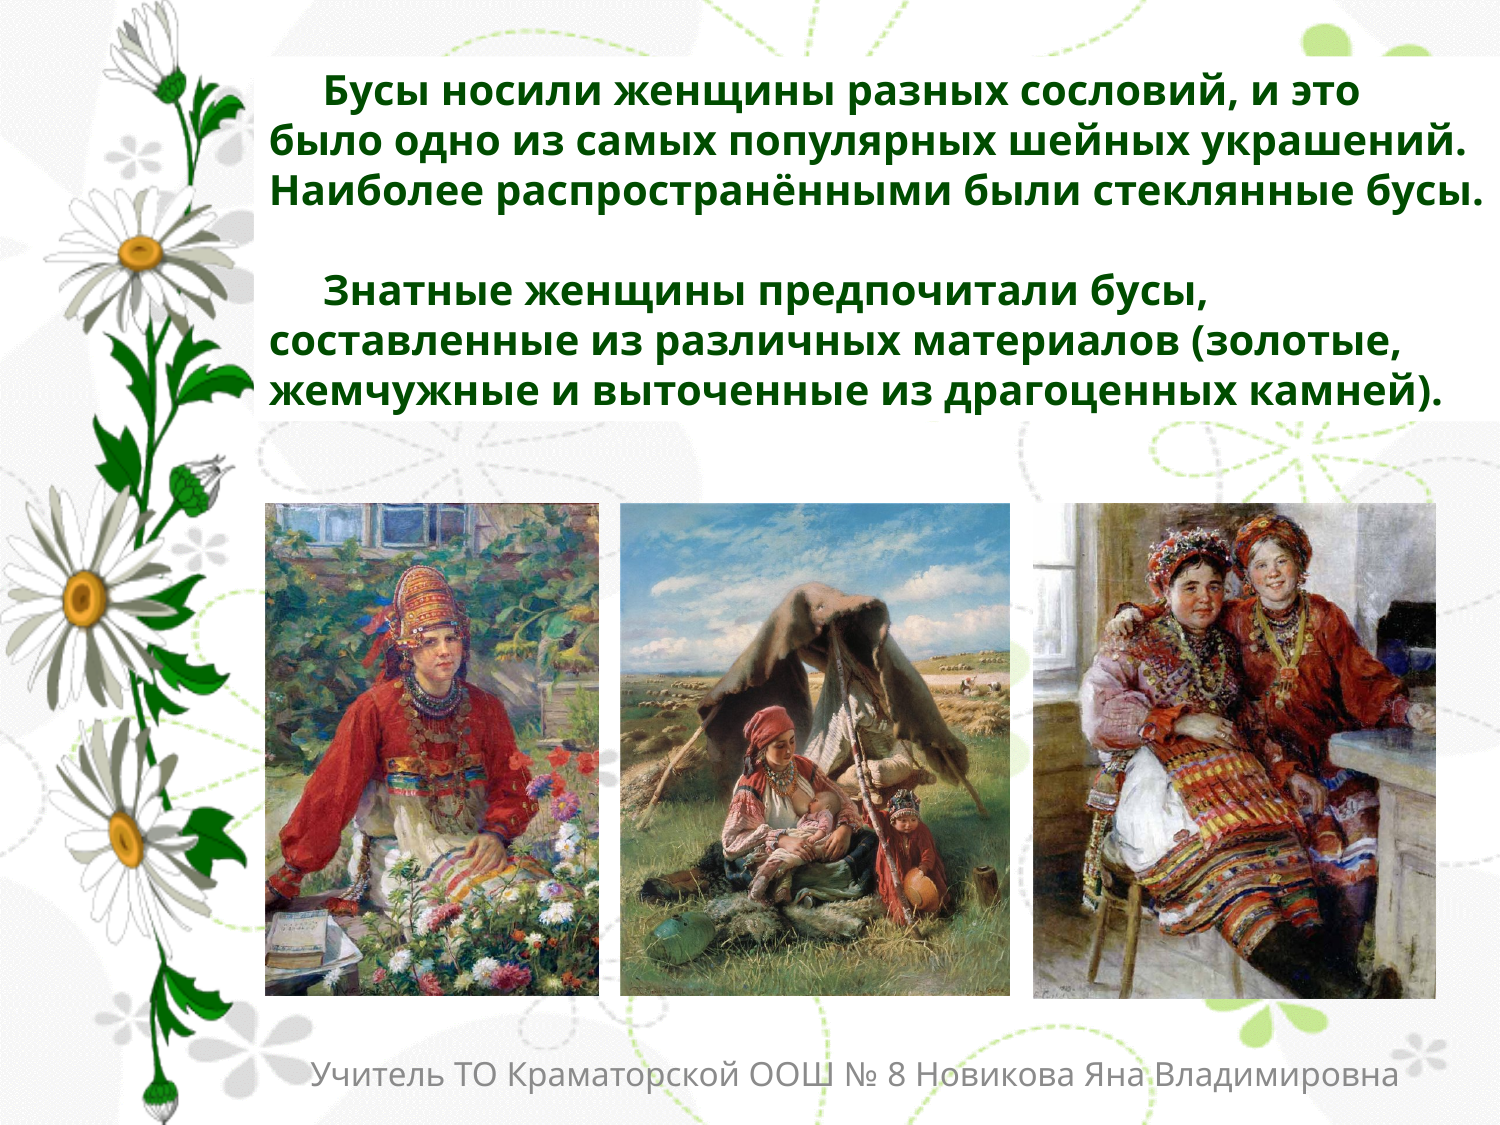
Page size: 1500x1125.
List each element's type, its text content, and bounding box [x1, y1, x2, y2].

picture [265, 503, 599, 996]
footer Учитель ТО Краматорской ООШ № 8 Новикова Яна Владимировна [257, 1042, 1454, 1103]
picture [1033, 503, 1436, 999]
picture [619, 503, 1011, 996]
picture [0, 0, 258, 1125]
text_box Бусы носили женщины разных сословий, и это было одно из самых популярных шейных украшений. Наиболее распространёнными были стеклянные бусы. Знатные женщины предпочитали бусы, составленные из различных материалов (золотые, жемчужные и выточенные из драгоценных камней). [253, 56, 1500, 422]
